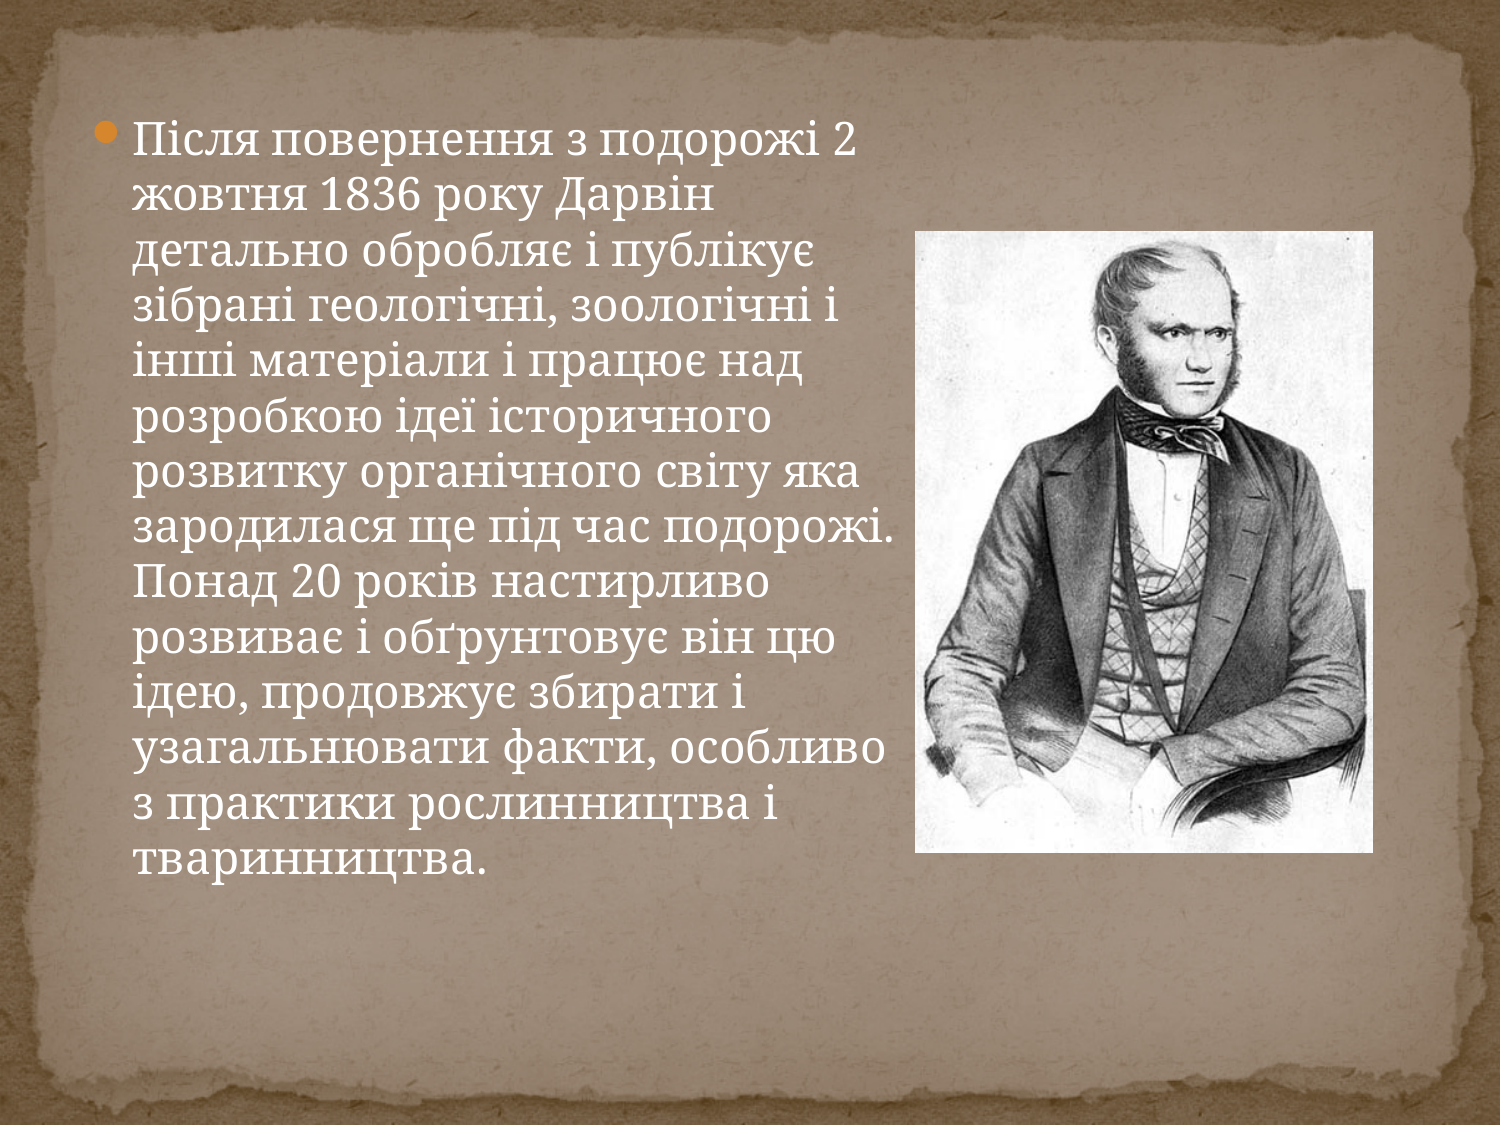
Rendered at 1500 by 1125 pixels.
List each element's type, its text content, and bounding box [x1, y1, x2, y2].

picture [915, 231, 1373, 853]
list Після повернення з подорожі 2 жовтня 1836 року Дарвін детально обробляє і публікує зібрані геологічні, зоологічні і інші матеріали і працює над розробкою ідеї історичного розвитку органічного світу яка зародилася ще під час подорожі. Понад 20 років настирливо розвиває і обґрунтовує він цю ідею, продовжує збирати і узагальнювати факти, особливо з практики рослинництва і тваринництва. [76, 101, 916, 1024]
